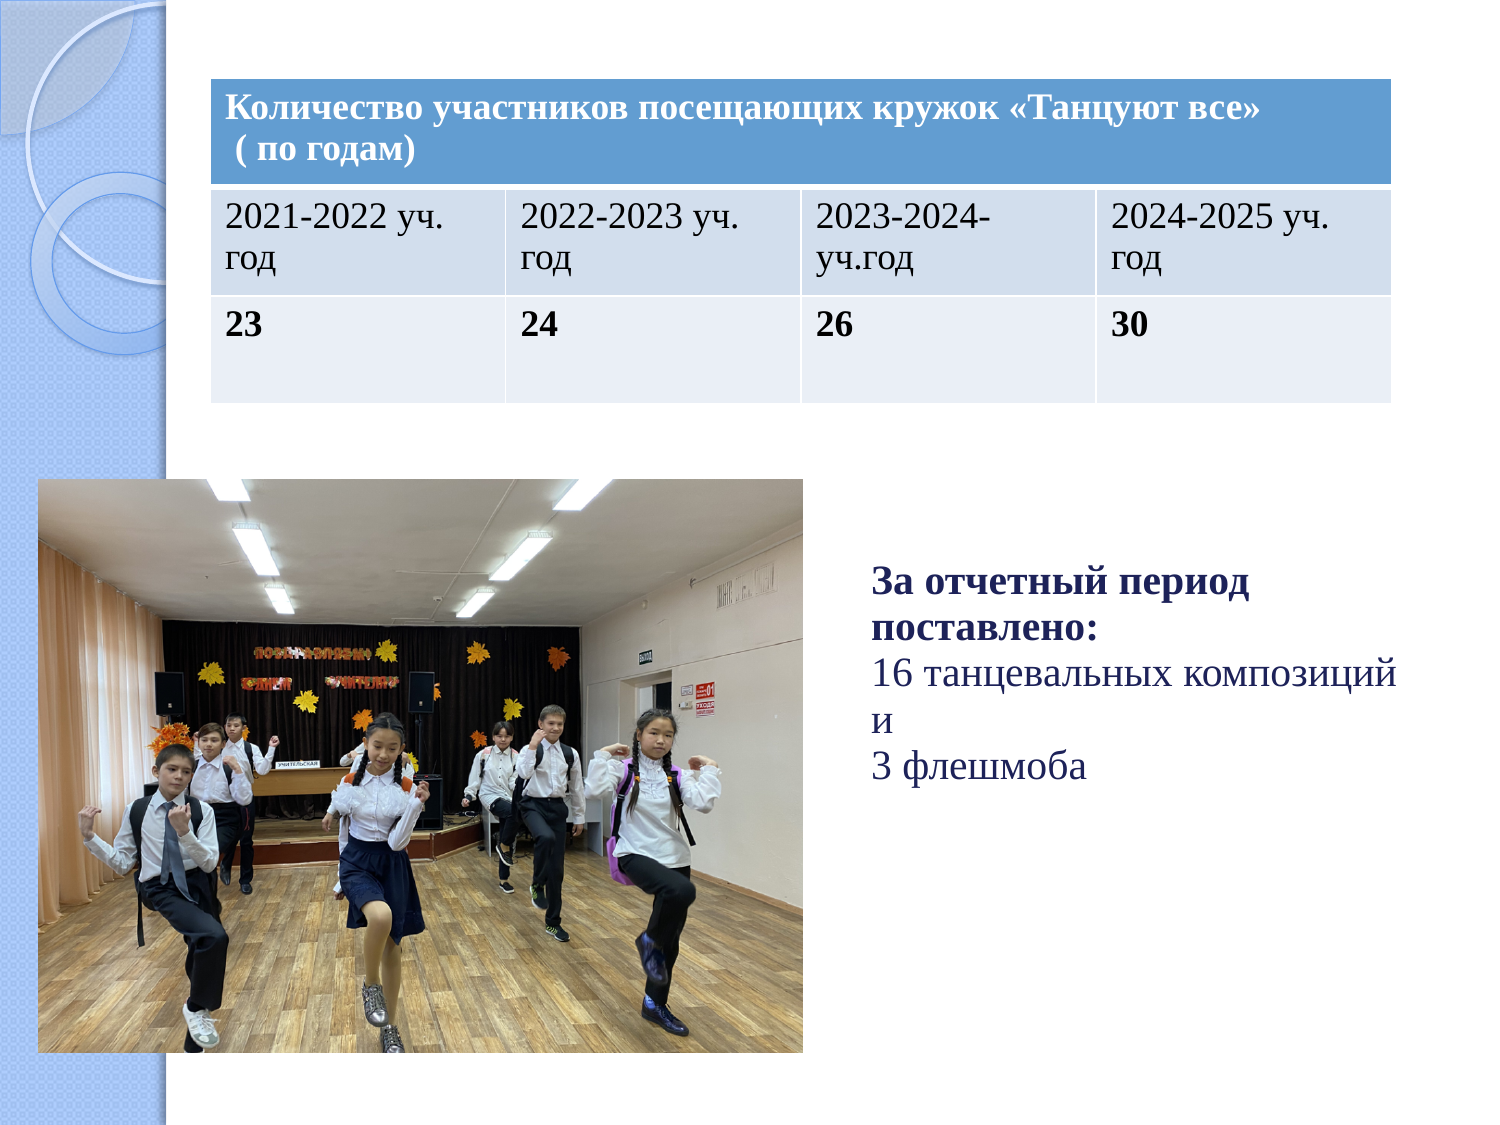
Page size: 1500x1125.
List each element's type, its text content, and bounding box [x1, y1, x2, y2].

table_cell 2022-2023 уч. год [506, 190, 800, 295]
table_cell 23 [211, 297, 505, 403]
table_cell 2023-2024-уч.год [802, 190, 1095, 295]
table_cell 2021-2022 уч. год [211, 190, 505, 295]
title За отчетный период поставлено: 16 танцевальных композиций и 3 флешмоба [856, 527, 1424, 941]
table_cell 30 [1097, 297, 1391, 403]
picture [38, 479, 803, 1054]
table_cell 26 [802, 297, 1095, 403]
table_header Количество участников посещающих кружок «Танцуют все» ( по годам) [211, 79, 1391, 184]
table_cell 24 [506, 297, 800, 403]
table_cell 2024-2025 уч. год [1097, 190, 1391, 295]
